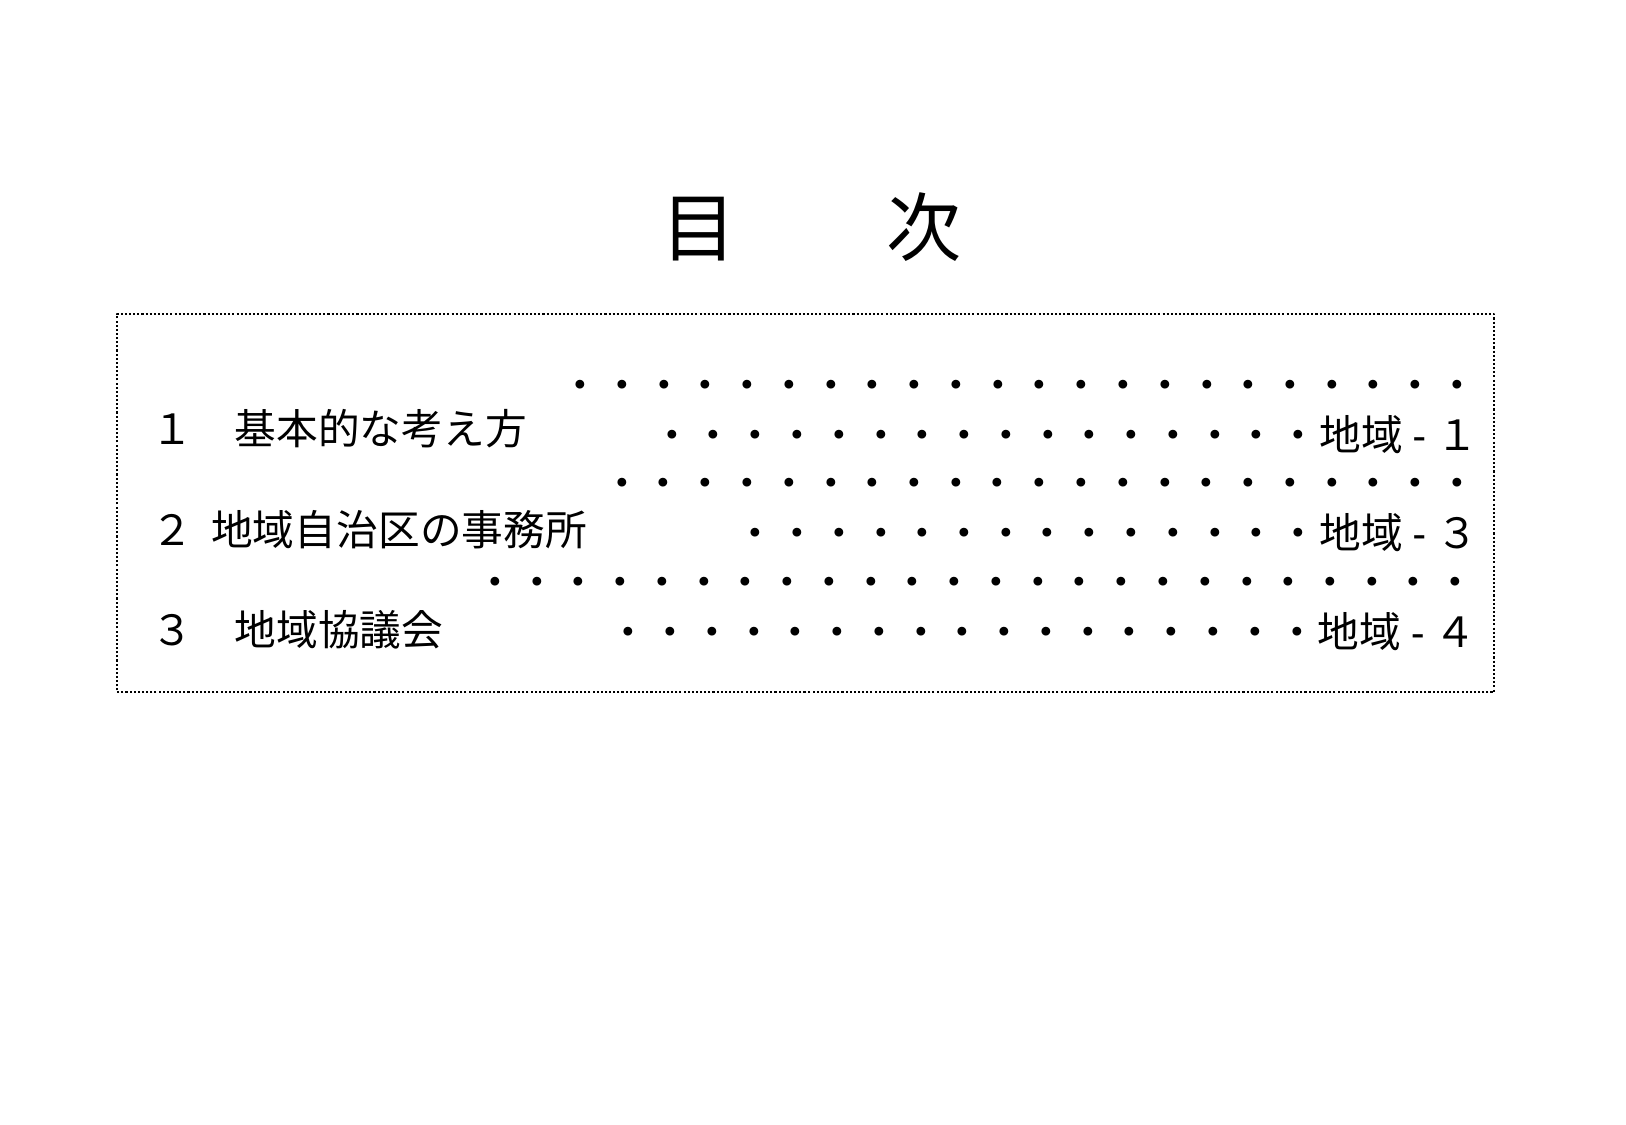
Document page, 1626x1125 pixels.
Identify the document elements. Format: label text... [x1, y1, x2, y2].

text_box ・・・・・・・・・・・・・・・・・・・・・・・・・・・・・・・・・・・地域-３ [574, 452, 1495, 562]
title 目 次 [79, 131, 1543, 319]
text_box １ 基本的な考え方 ２ 地域自治区の事務所 ３ 地域協議会 [115, 312, 1496, 694]
text_box ・・・・・・・・・・・・・・・・・・・・・・・・・・・・・・・・・・・・・・・・・地域-４ [432, 550, 1493, 661]
text_box ・・・・・・・・・・・・・・・・・・・・・・・・・・・・・・・・・・・・・・地域-１ [515, 354, 1495, 464]
